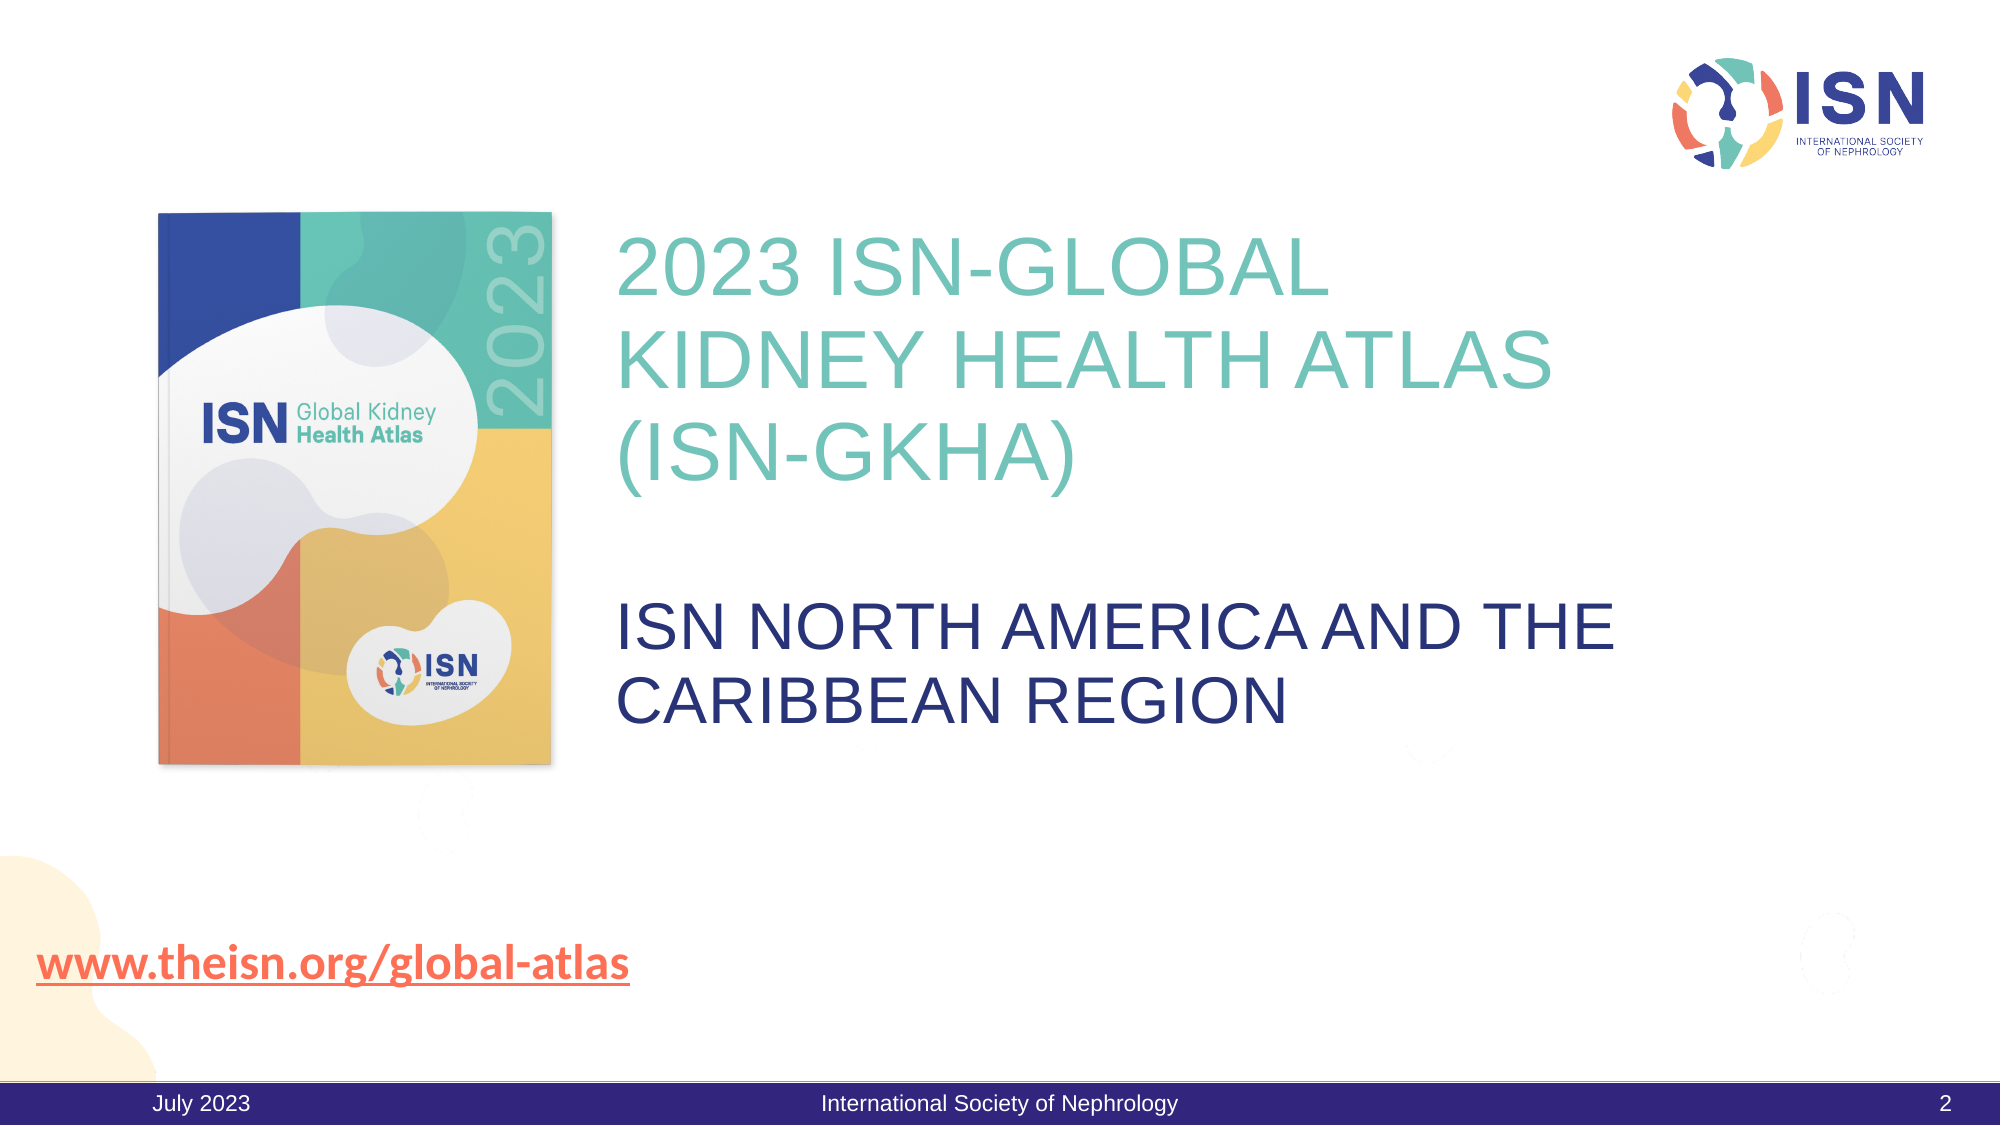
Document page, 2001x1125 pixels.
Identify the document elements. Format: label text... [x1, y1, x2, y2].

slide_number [137, 1072, 588, 1125]
slide_number 2 [1412, 1072, 1968, 1125]
picture [117, 175, 588, 830]
footer International Society of Nephrology [662, 1072, 1338, 1125]
picture [1644, 30, 1951, 197]
title 2023 ISN-GLOBAL KIDNEY HEALTH ATLAS (ISN-GKHA) ISN NORTH AMERICA AND THE CARIBBEAN REGION [600, 212, 2000, 746]
text_box www.theisn.org/global-atlas [36, 921, 908, 997]
